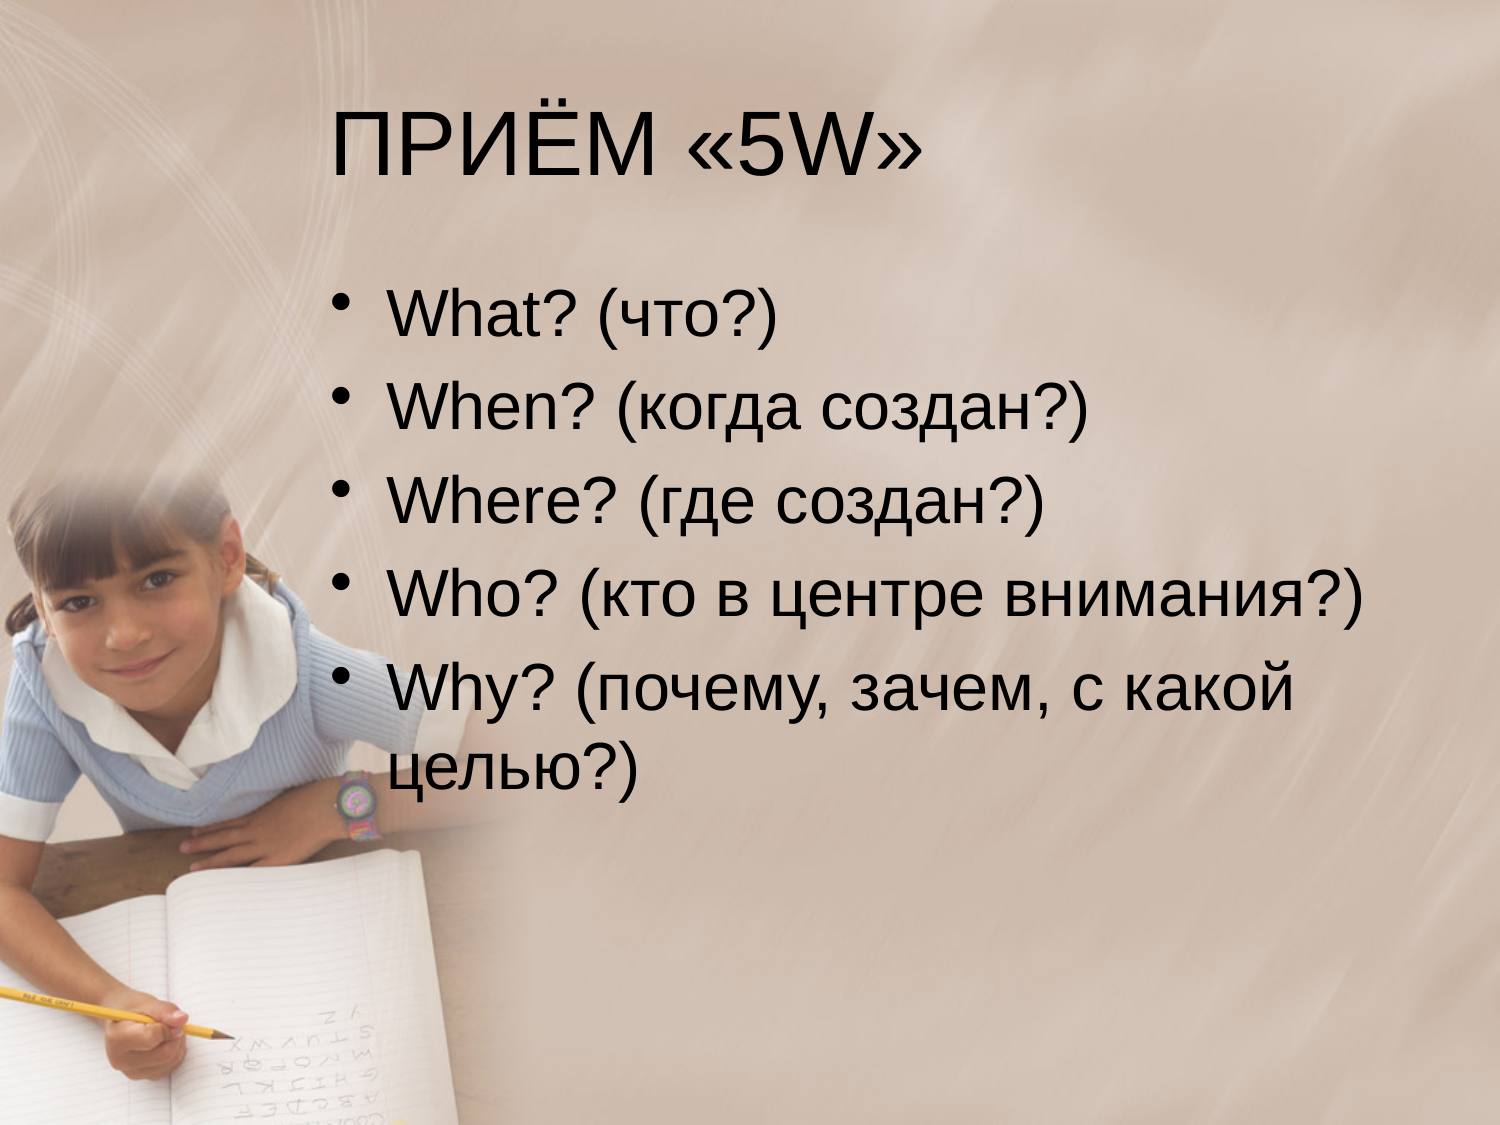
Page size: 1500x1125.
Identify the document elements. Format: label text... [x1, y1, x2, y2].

list What? (что?) When? (когда создан?) Where? (где создан?) Who? (кто в центре внимания?) Why? (почему, зачем, с какой целью?) [314, 262, 1491, 1006]
title ПРИЁМ «5W» [314, 44, 1491, 233]
picture [0, 0, 1500, 1125]
